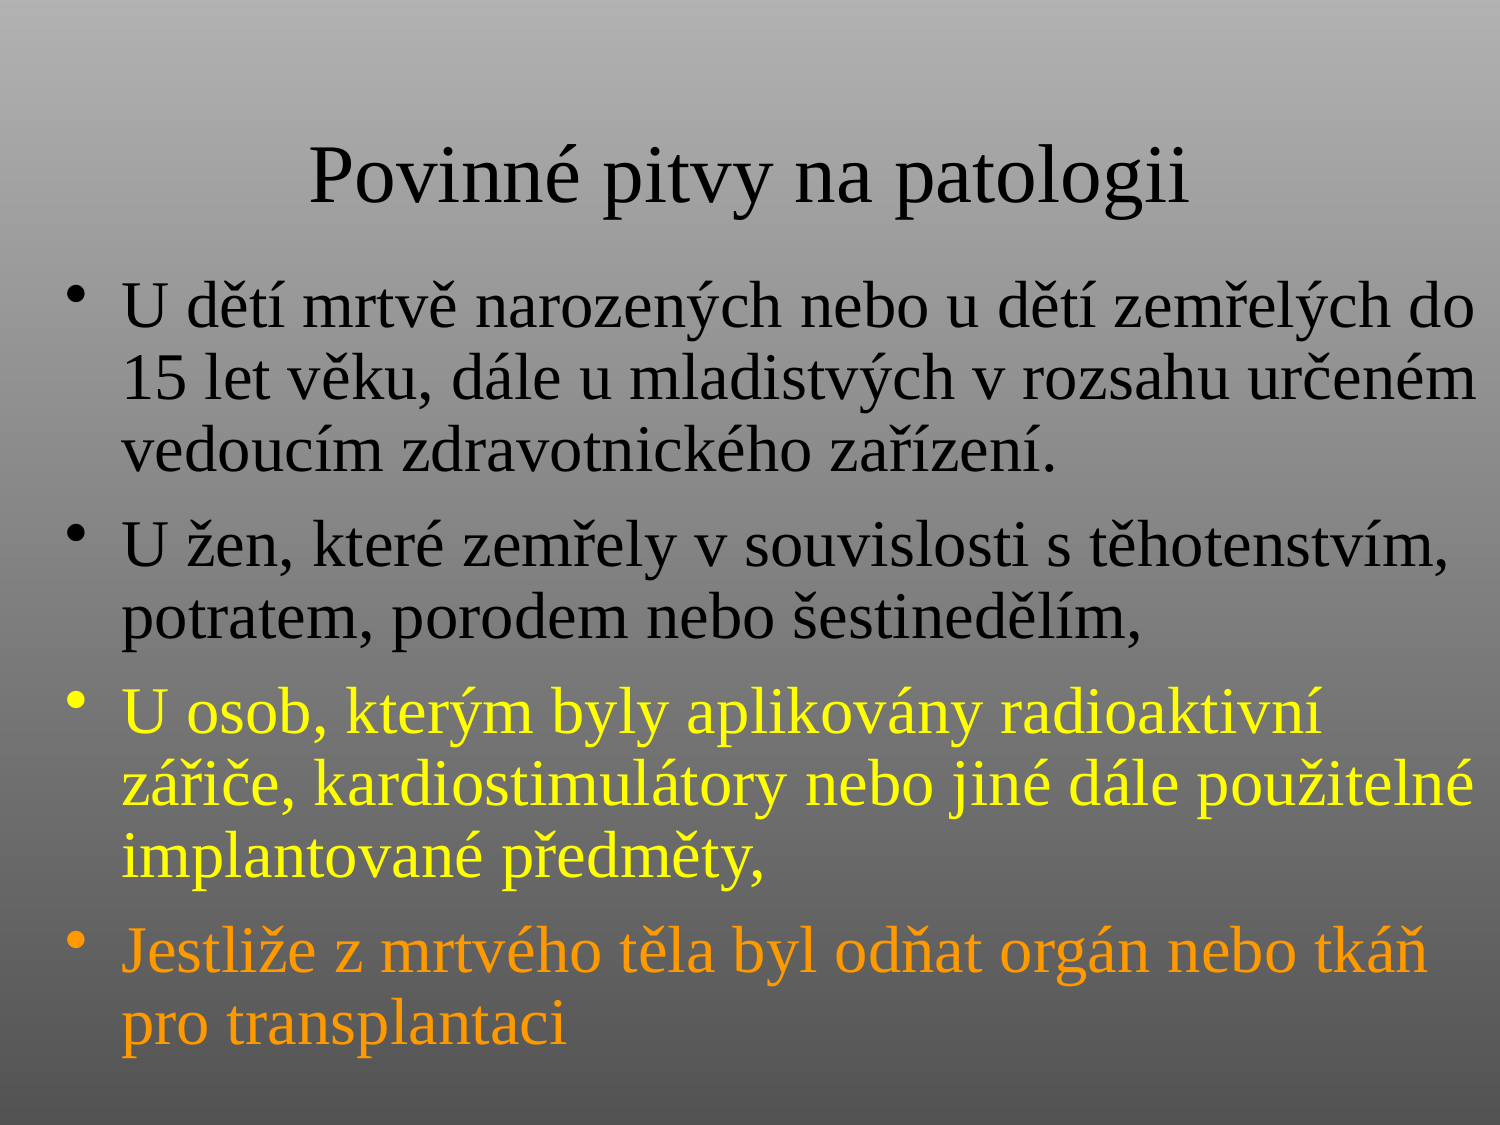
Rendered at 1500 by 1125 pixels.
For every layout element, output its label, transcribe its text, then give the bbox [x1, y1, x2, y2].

text_box Povinné pitvy na patologii [112, 75, 1388, 262]
text_box U dětí mrtvě narozených nebo u dětí zemřelých do 15 let věku, dále u mladistvých v rozsahu určeném vedoucím zdravotnického zařízení. U žen, které zemřely v souvislosti s těhotenstvím, potratem, porodem nebo šestinedělím, U osob, kterým byly aplikovány radioaktivní zářiče, kardiostimulátory nebo jiné dále použitelné implantované předměty, Jestliže z mrtvého těla byl odňat orgán nebo tkáň pro transplantaci [50, 262, 1500, 1088]
